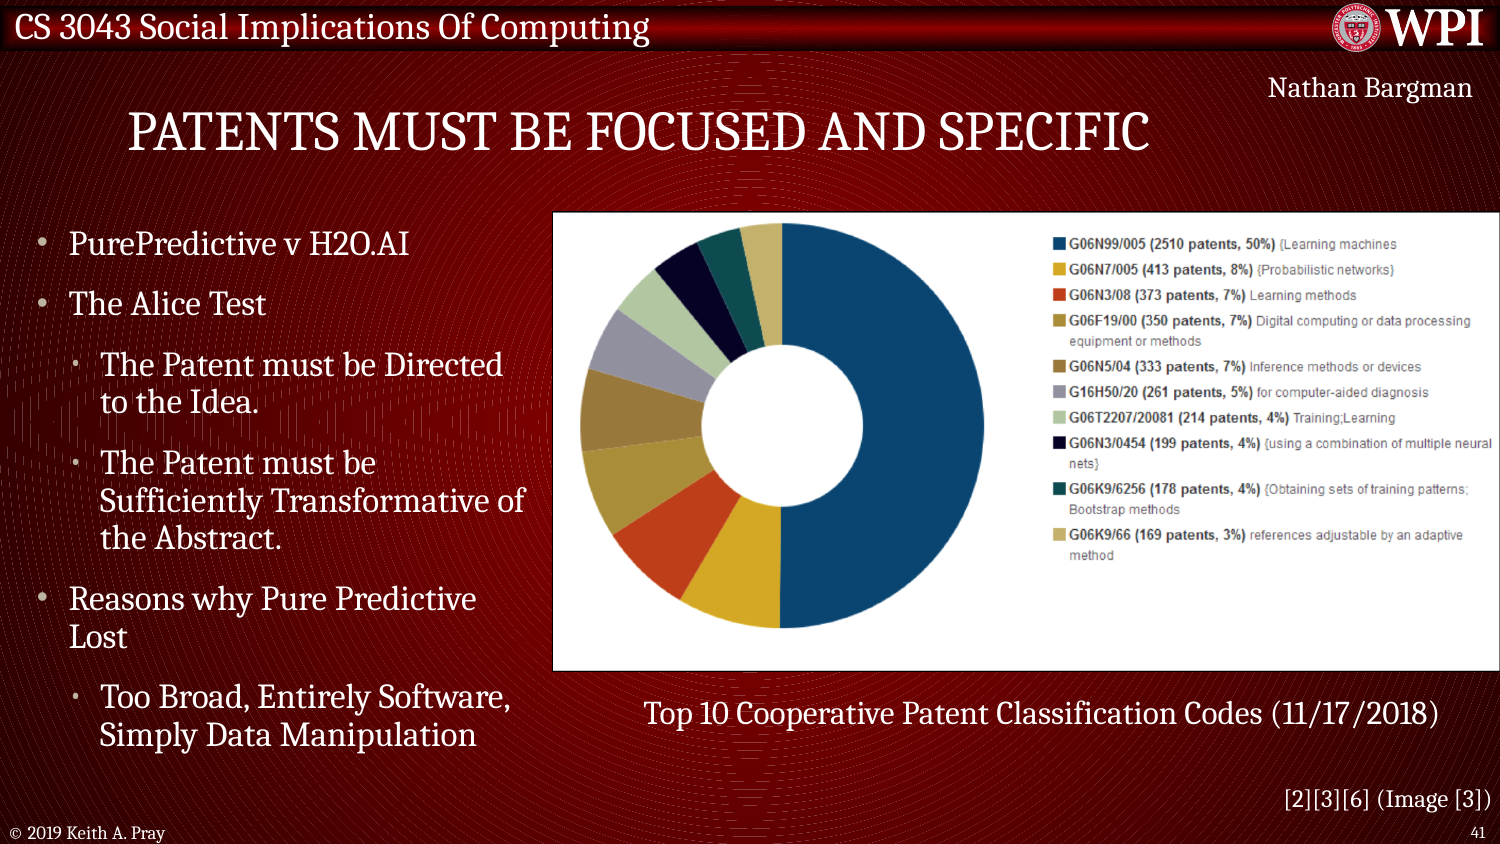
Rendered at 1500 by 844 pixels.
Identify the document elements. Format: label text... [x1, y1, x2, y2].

list PurePredictive v H2O.AI The Alice Test The Patent must be Directed to the Idea. The Patent must be Sufficiently Transformative of the Abstract. Reasons why Pure Predictive Lost Too Broad, Entirely Software, Simply Data Manipulation [21, 217, 545, 768]
title Patents Must be focused and Specific [112, 59, 1388, 210]
text_box © 2019 Keith A. Pray [0, 821, 913, 844]
picture [1332, 3, 1483, 52]
slide_number 41 [1397, 819, 1500, 844]
text_box Top 10 Cooperative Patent Classification Codes (11/17/2018) [635, 688, 1478, 740]
text_box [2][3][6] (Image [3]) [0, 775, 1500, 821]
picture [551, 211, 1500, 673]
text_box Nathan Bargman [1123, 61, 1481, 111]
